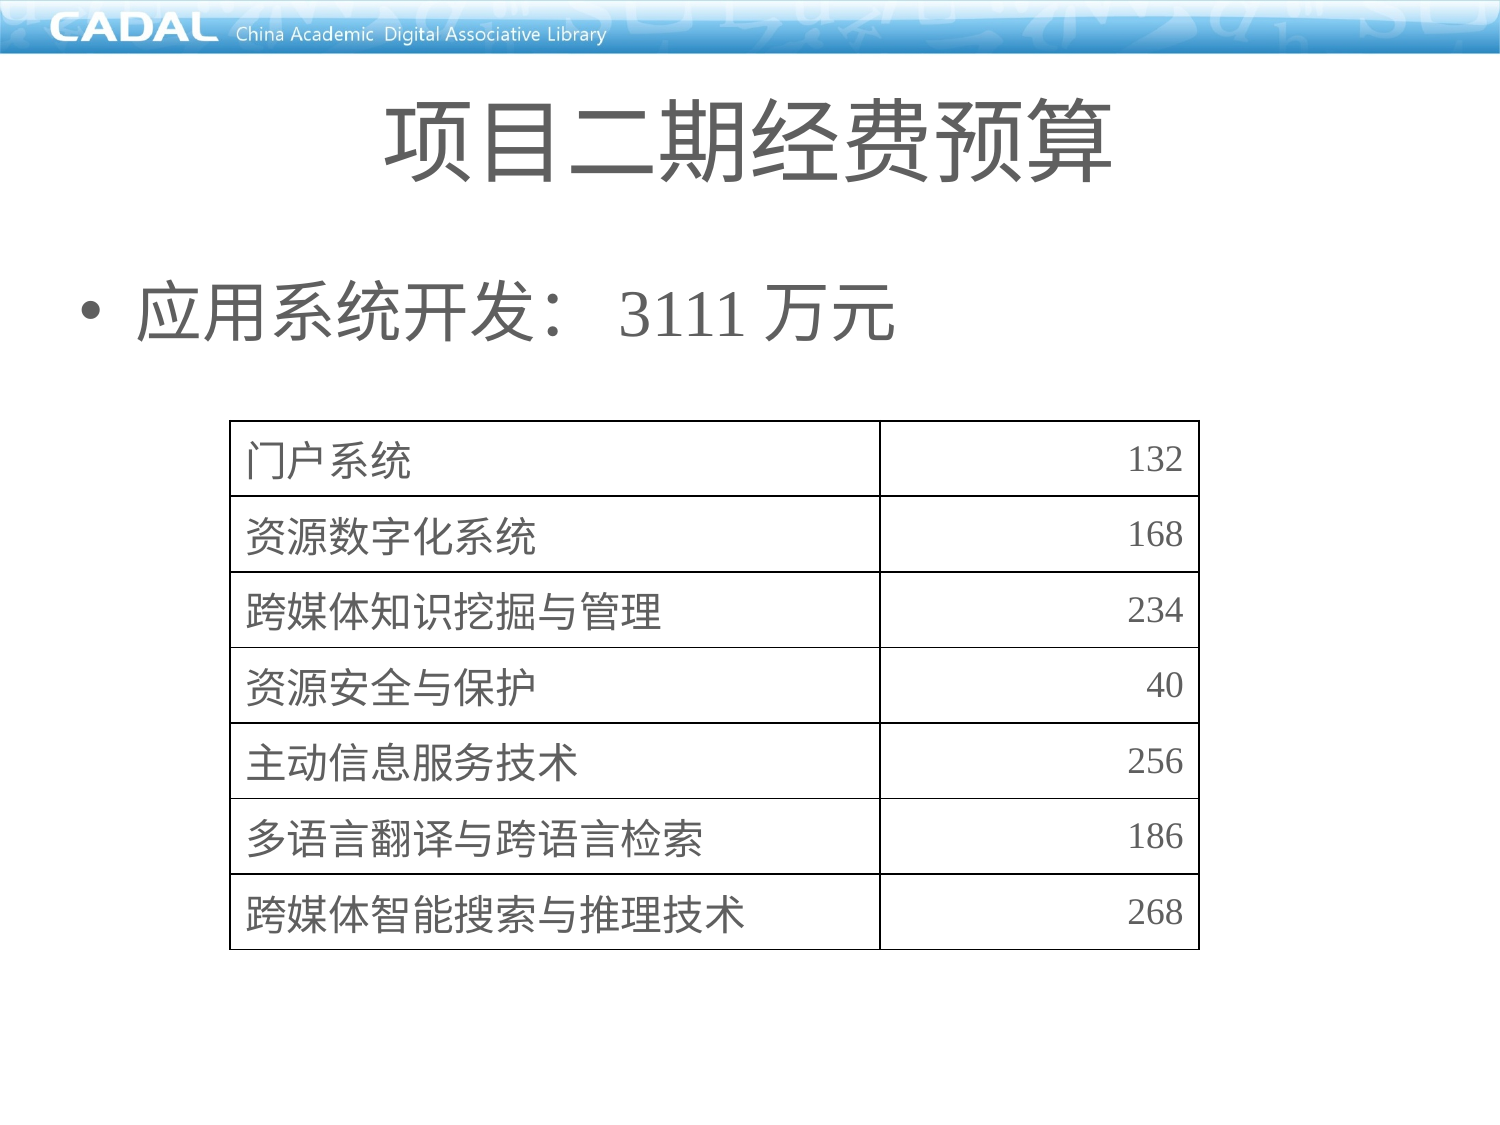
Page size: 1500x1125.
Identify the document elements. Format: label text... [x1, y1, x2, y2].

table_cell 268 [881, 875, 1198, 949]
table_cell 40 [881, 648, 1198, 722]
table_cell 多语言翻译与跨语言检索 [231, 799, 879, 873]
table_cell 资源数字化系统 [231, 497, 879, 571]
table_cell 186 [881, 799, 1198, 873]
text_box 应用系统开发：3111万元 [64, 262, 1447, 964]
table_cell 跨媒体知识挖掘与管理 [231, 573, 879, 647]
table_cell 168 [881, 497, 1198, 571]
table_cell 跨媒体智能搜索与推理技术 [231, 875, 879, 949]
table_cell 主动信息服务技术 [231, 724, 879, 798]
title 项目二期经费预算 [75, 45, 1425, 233]
table_header 门户系统 [231, 422, 879, 495]
table_header 132 [881, 422, 1198, 495]
table_cell 资源安全与保护 [231, 648, 879, 722]
table_cell 234 [881, 573, 1198, 647]
table_cell 256 [881, 724, 1198, 798]
picture [0, 0, 1500, 1125]
